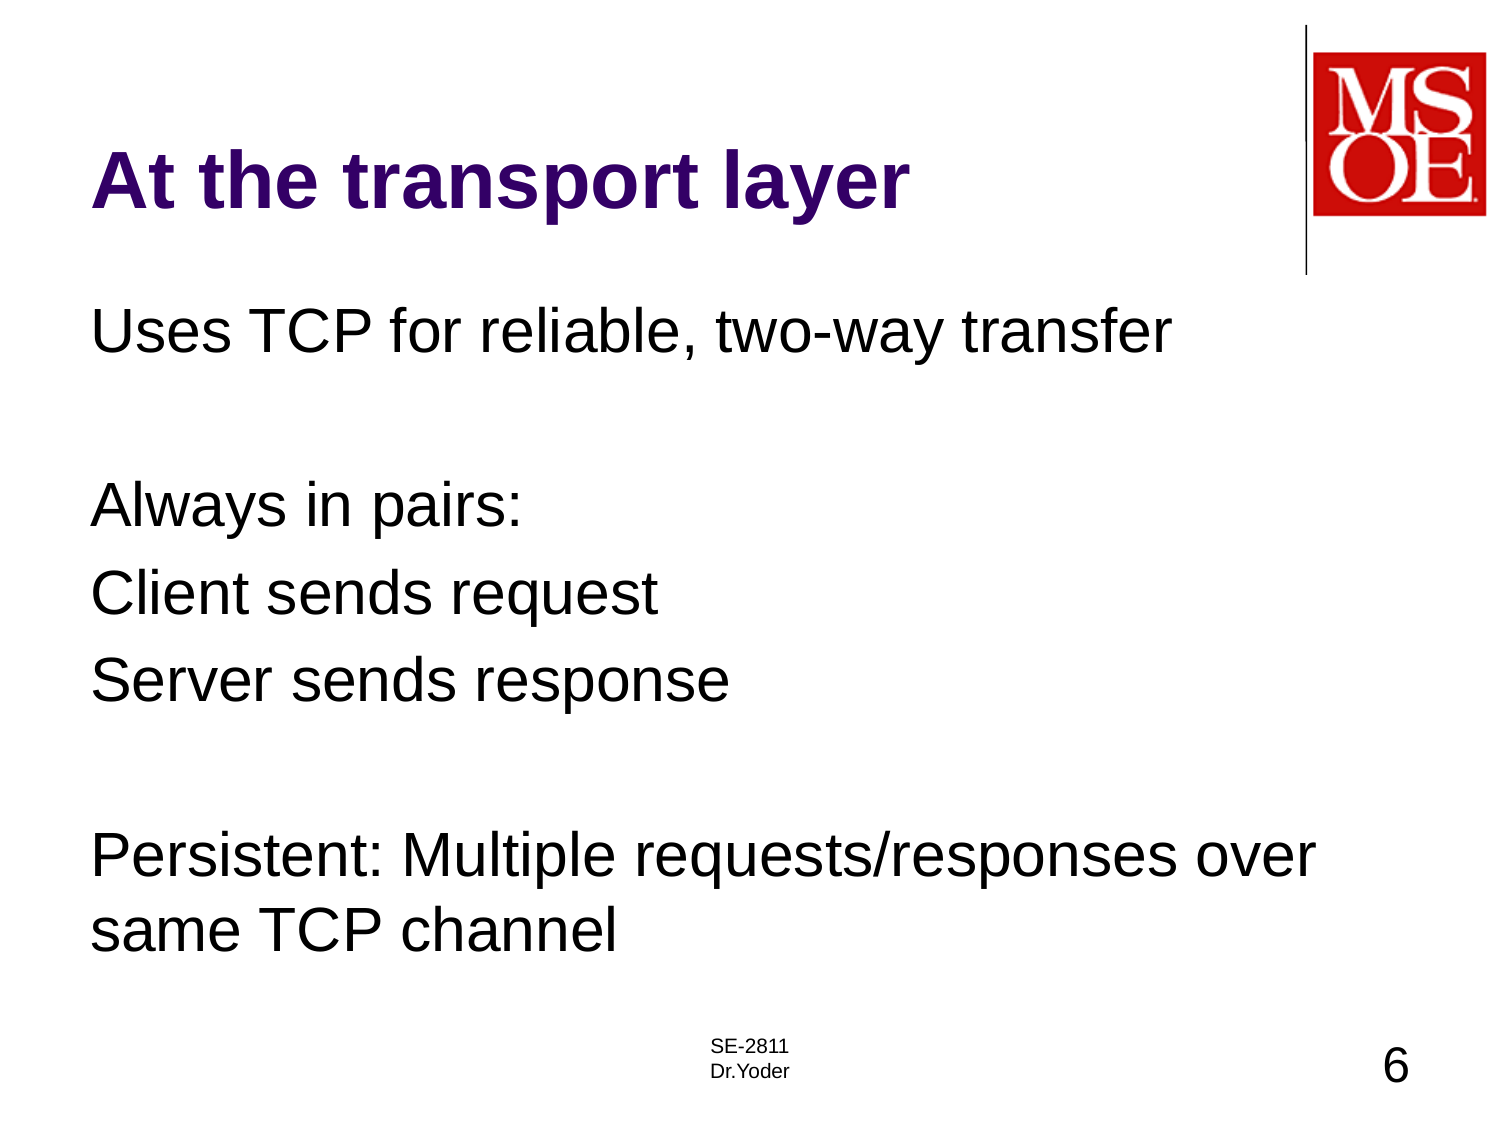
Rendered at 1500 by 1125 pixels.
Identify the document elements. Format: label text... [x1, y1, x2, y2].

title At the transport layer [74, 19, 1313, 233]
footer SE-2811 Dr.Yoder [512, 1024, 988, 1101]
list Uses TCP for reliable, two-way transfer Always in pairs: Client sends request Server sends response Persistent: Multiple requests/responses over same TCP channel [74, 281, 1426, 1006]
slide_number 6 [1074, 1024, 1426, 1101]
picture [1313, 37, 1488, 232]
